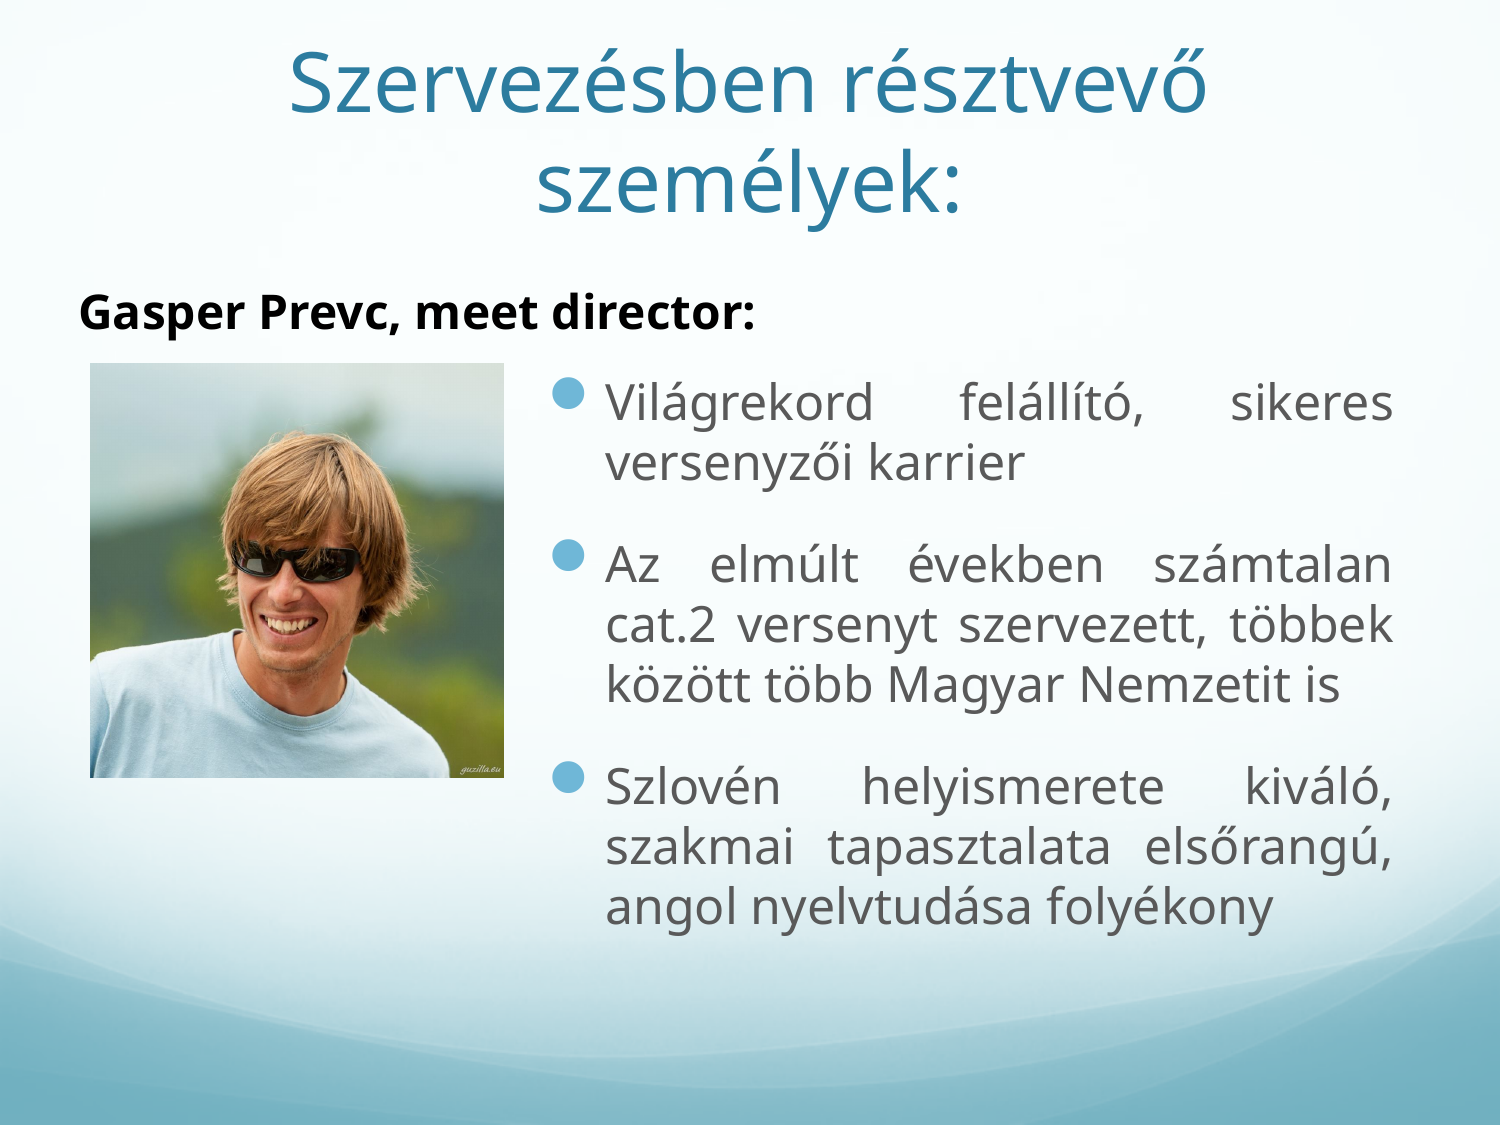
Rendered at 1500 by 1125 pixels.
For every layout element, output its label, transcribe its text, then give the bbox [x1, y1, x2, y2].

picture [89, 362, 505, 778]
list Világrekord felállító, sikeres versenyzői karrier Az elmúlt években számtalan cat.2 versenyt szervezett, többek között több Magyar Nemzetit is Szlovén helyismerete kiváló, szakmai tapasztalata elsőrangú, angol nyelvtudása folyékony [532, 363, 1410, 975]
title Szervezésben résztvevő személyek: [90, 17, 1410, 237]
text_box Gasper Prevc, meet director: [63, 273, 976, 347]
